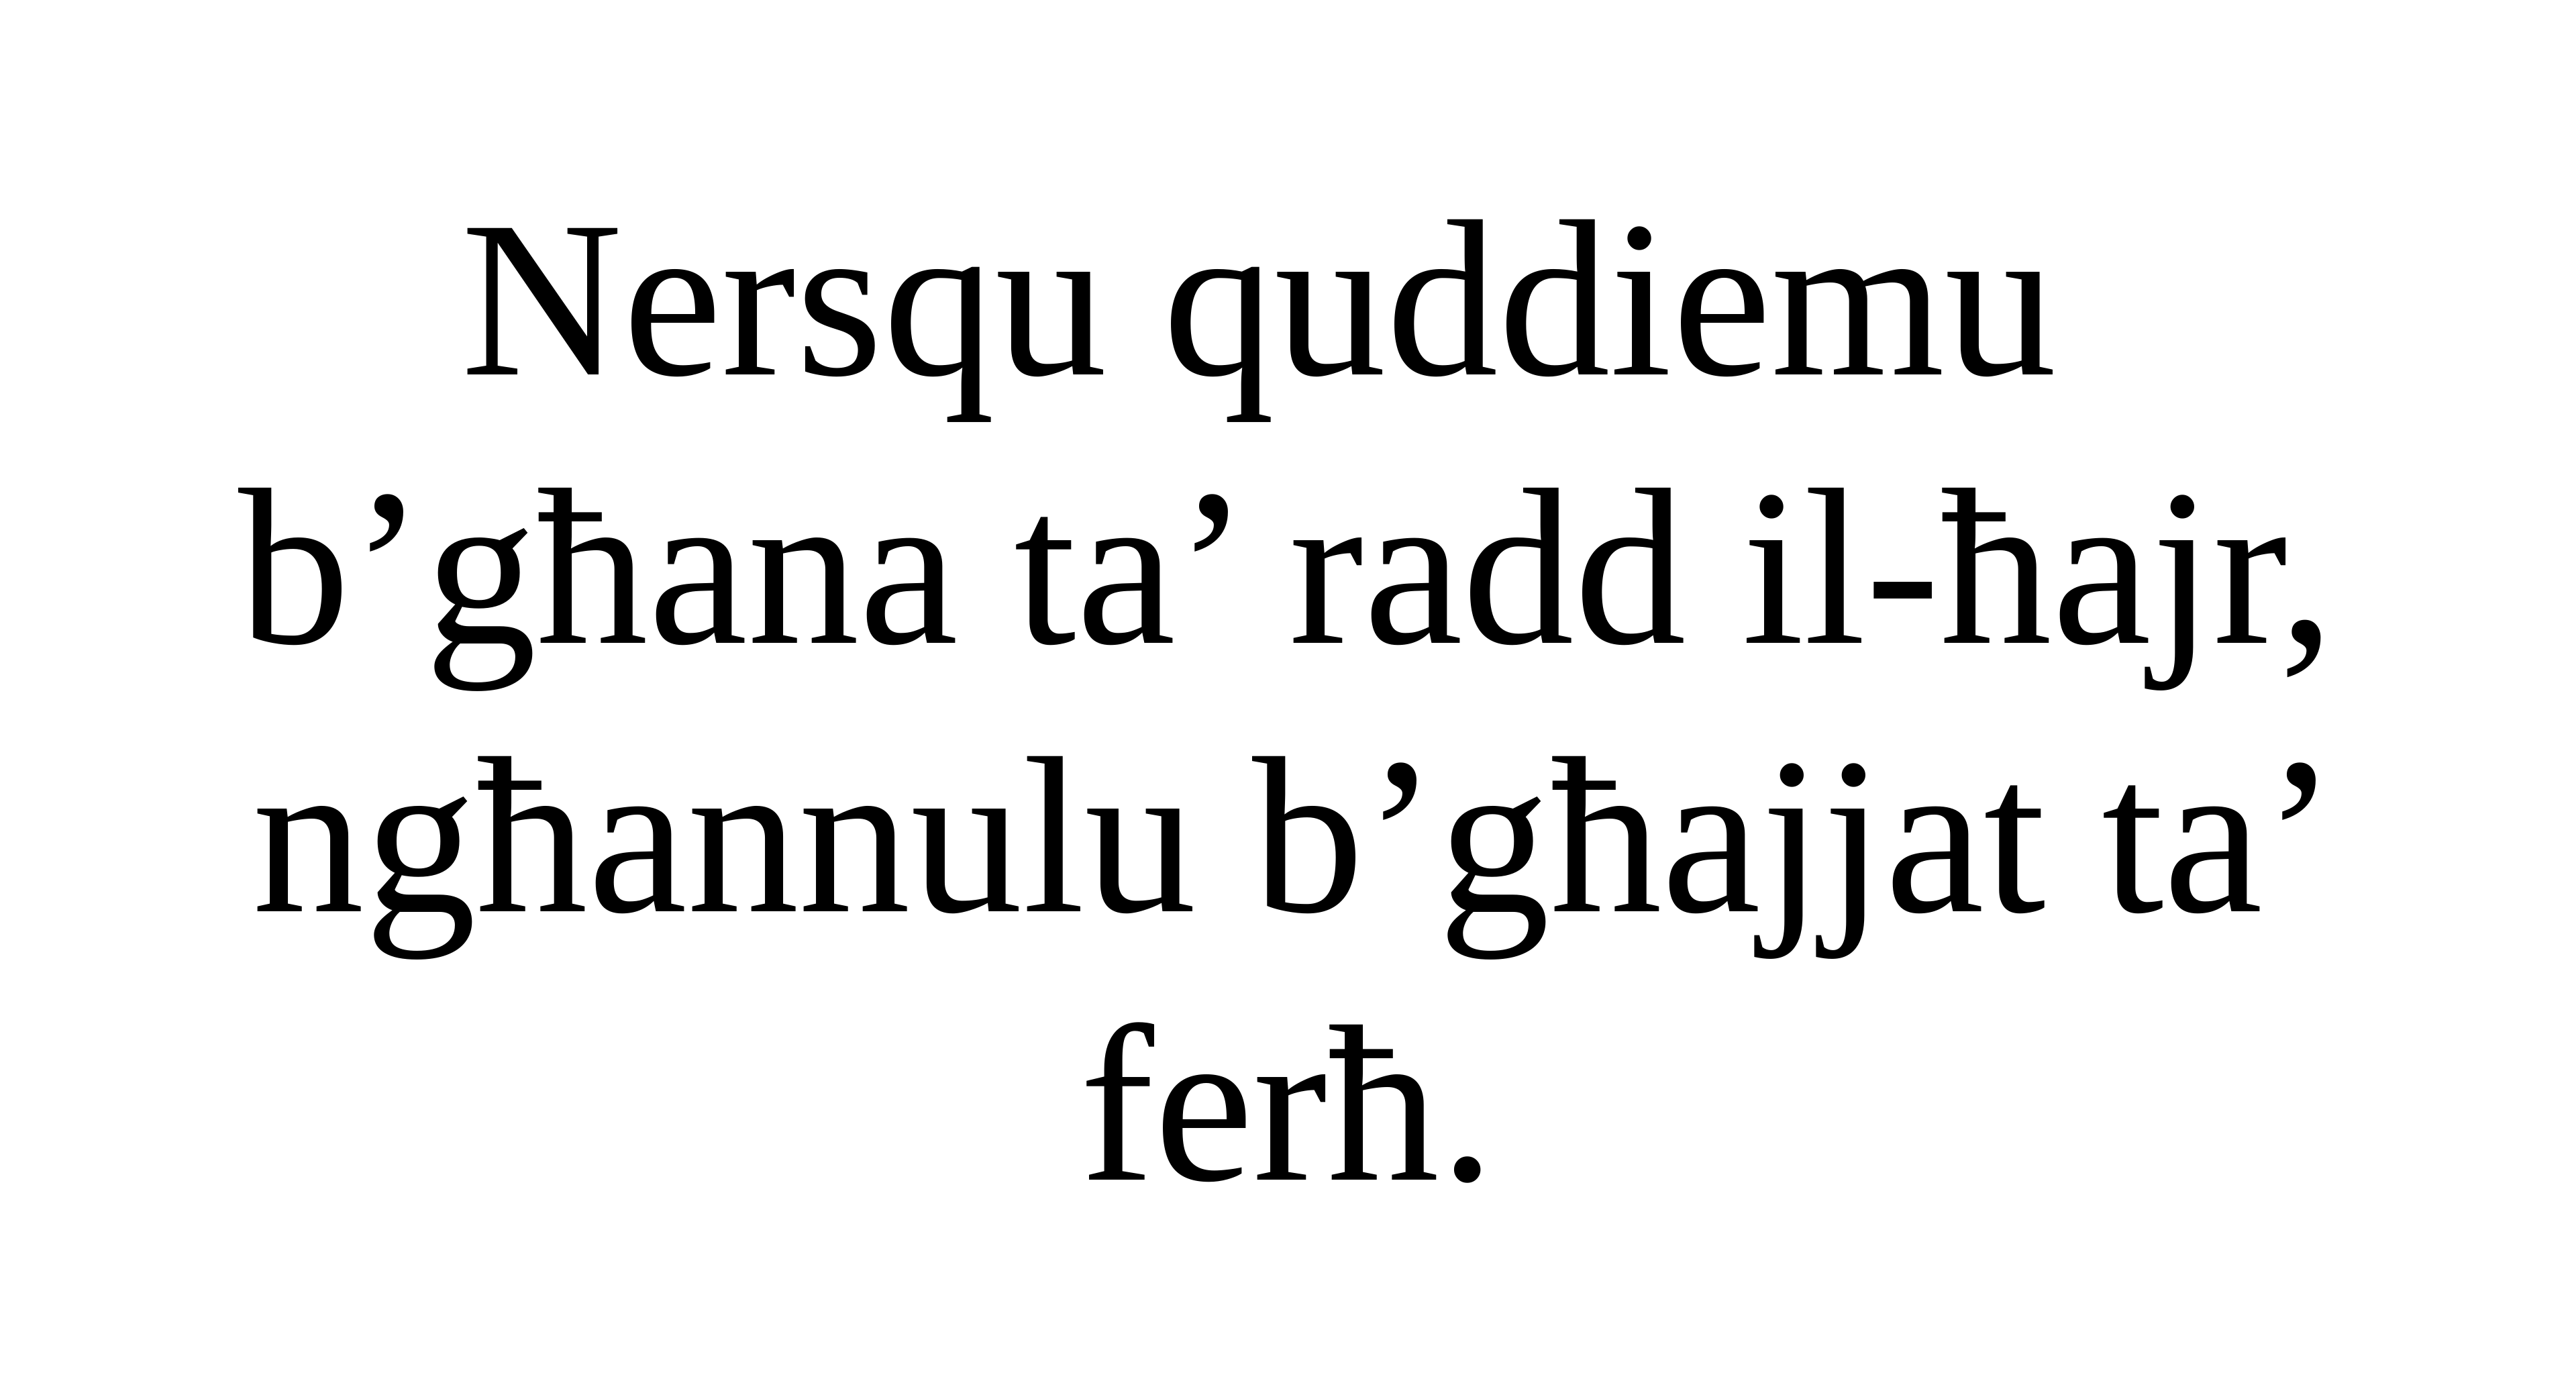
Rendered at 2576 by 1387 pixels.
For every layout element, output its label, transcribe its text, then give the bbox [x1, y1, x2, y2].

text_box Nersqu quddiemu b’għana ta’ radd il-ħajr, ngħannulu b’għajjat ta’ ferħ. [129, 140, 2447, 1236]
